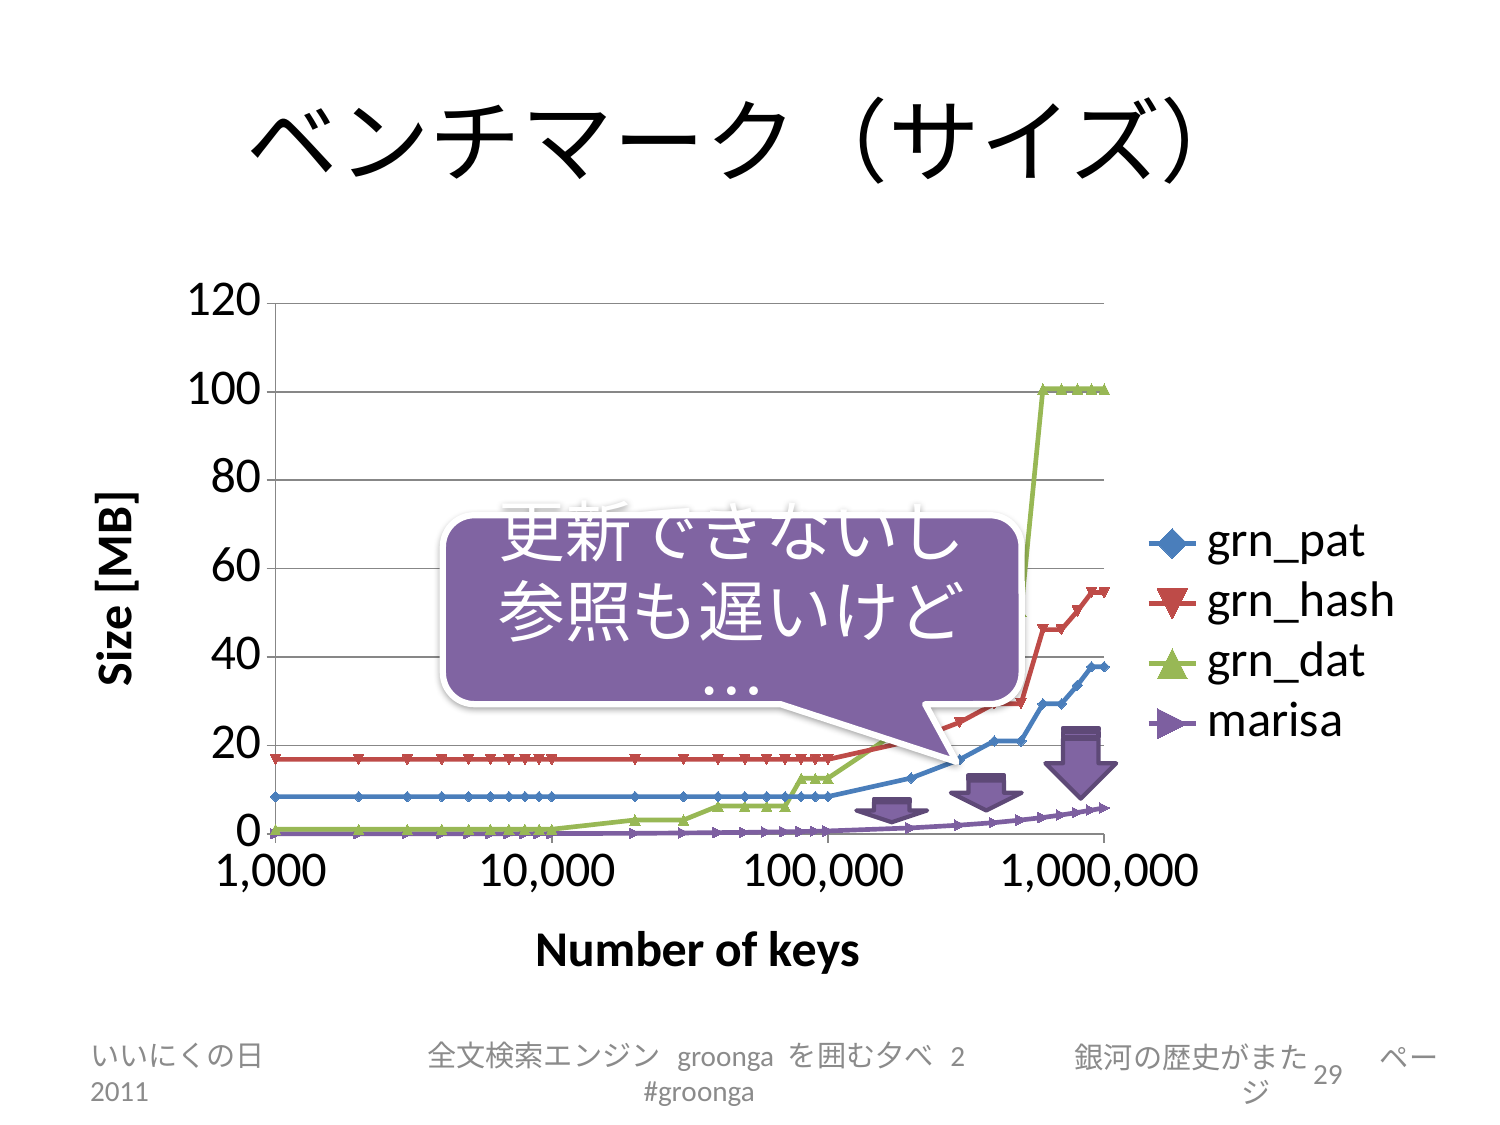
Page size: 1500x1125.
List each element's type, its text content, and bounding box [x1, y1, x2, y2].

footer 全文検索エンジン groonga を囲む夕べ 2 #groonga [368, 1042, 1031, 1103]
slide_number いいにくの日 2011 [75, 1042, 349, 1103]
title ベンチマーク（サイズ） [75, 45, 1425, 233]
chart [74, 262, 1426, 1006]
slide_number 29 [1268, 1042, 1388, 1103]
